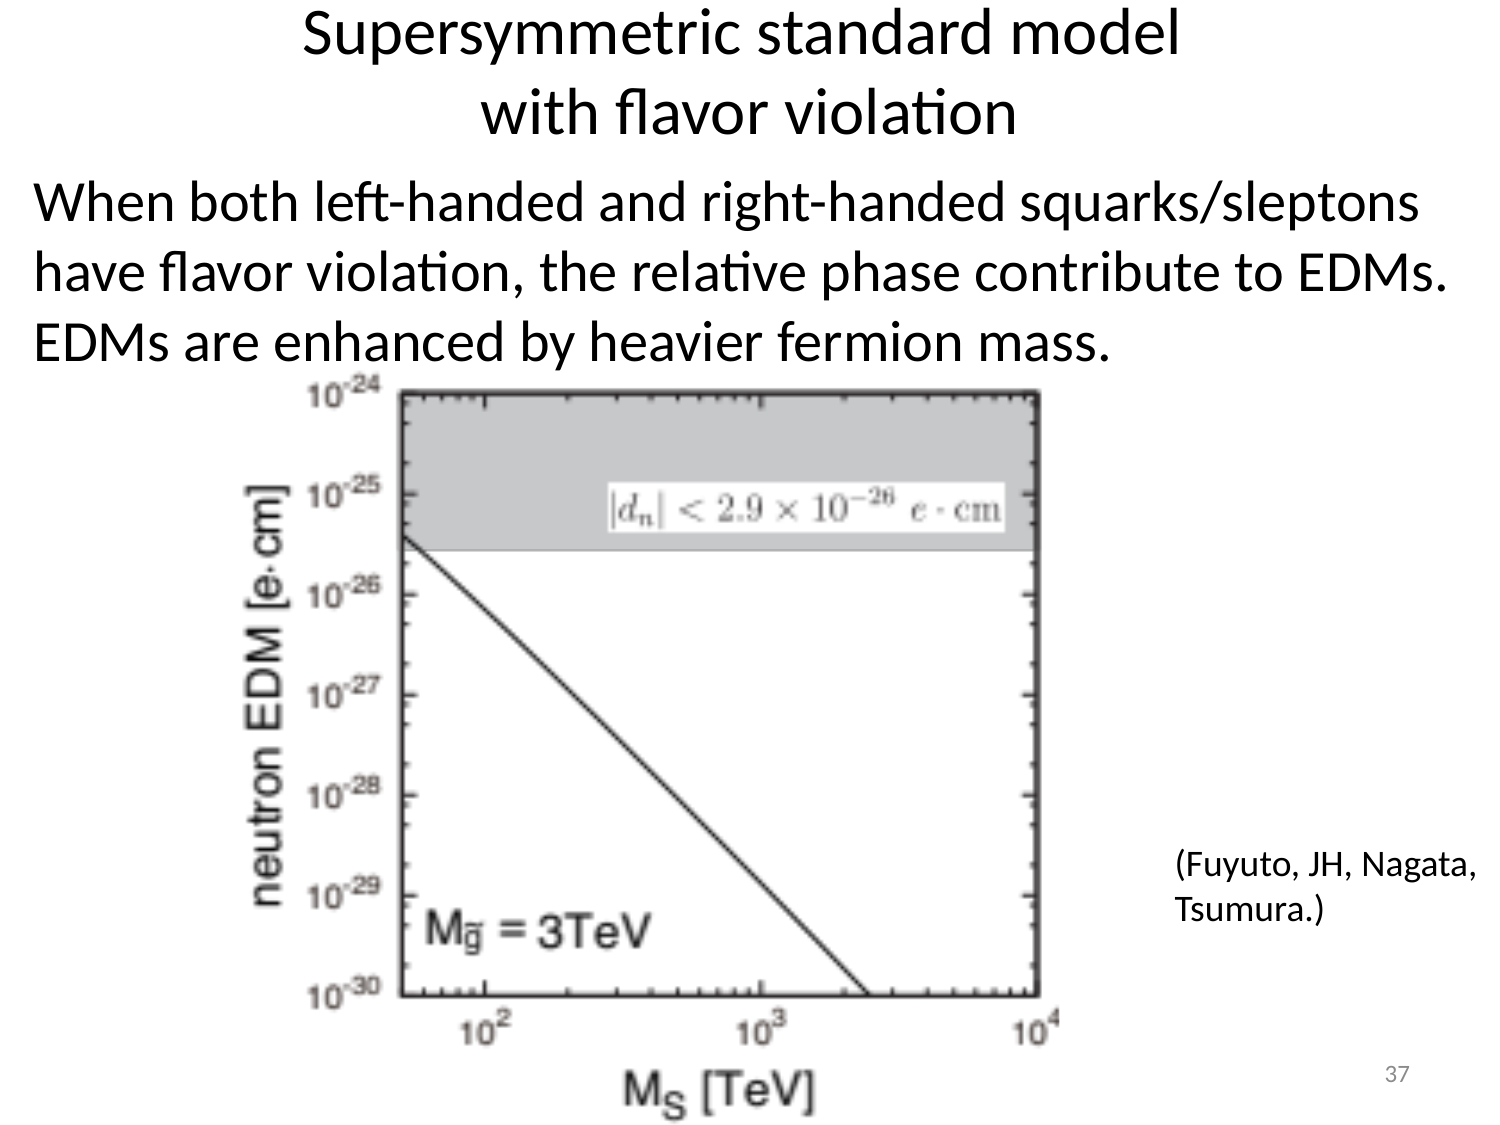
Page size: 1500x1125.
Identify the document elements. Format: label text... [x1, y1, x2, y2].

title Supersymmetric standard model with flavor violation [75, 0, 1425, 162]
picture [240, 369, 1060, 1125]
list When both left-handed and right-handed squarks/sleptons have flavor violation, the relative phase contribute to EDMs. EDMs are enhanced by heavier fermion mass. [18, 156, 1500, 1029]
slide_number 37 [1074, 1042, 1425, 1103]
text_box (Fuyuto, JH, Nagata, Tsumura.) [1159, 831, 1500, 937]
